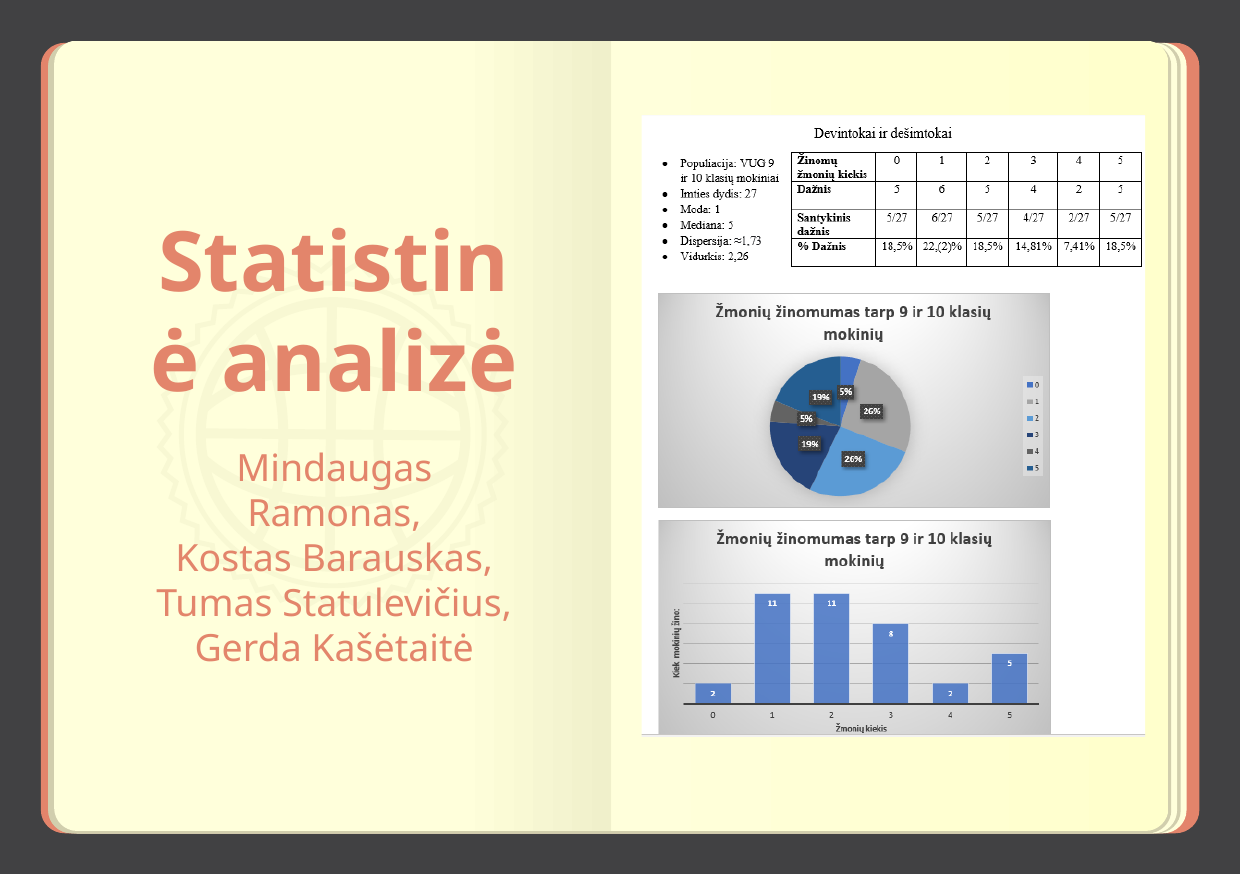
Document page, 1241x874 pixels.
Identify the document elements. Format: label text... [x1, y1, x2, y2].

title Statistinė analizė [118, 189, 550, 426]
picture [641, 114, 1146, 737]
text_box Mindaugas Ramonas, Kostas Barauskas, Tumas Statulevičius, Gerda Kašėtaitė [132, 436, 536, 677]
